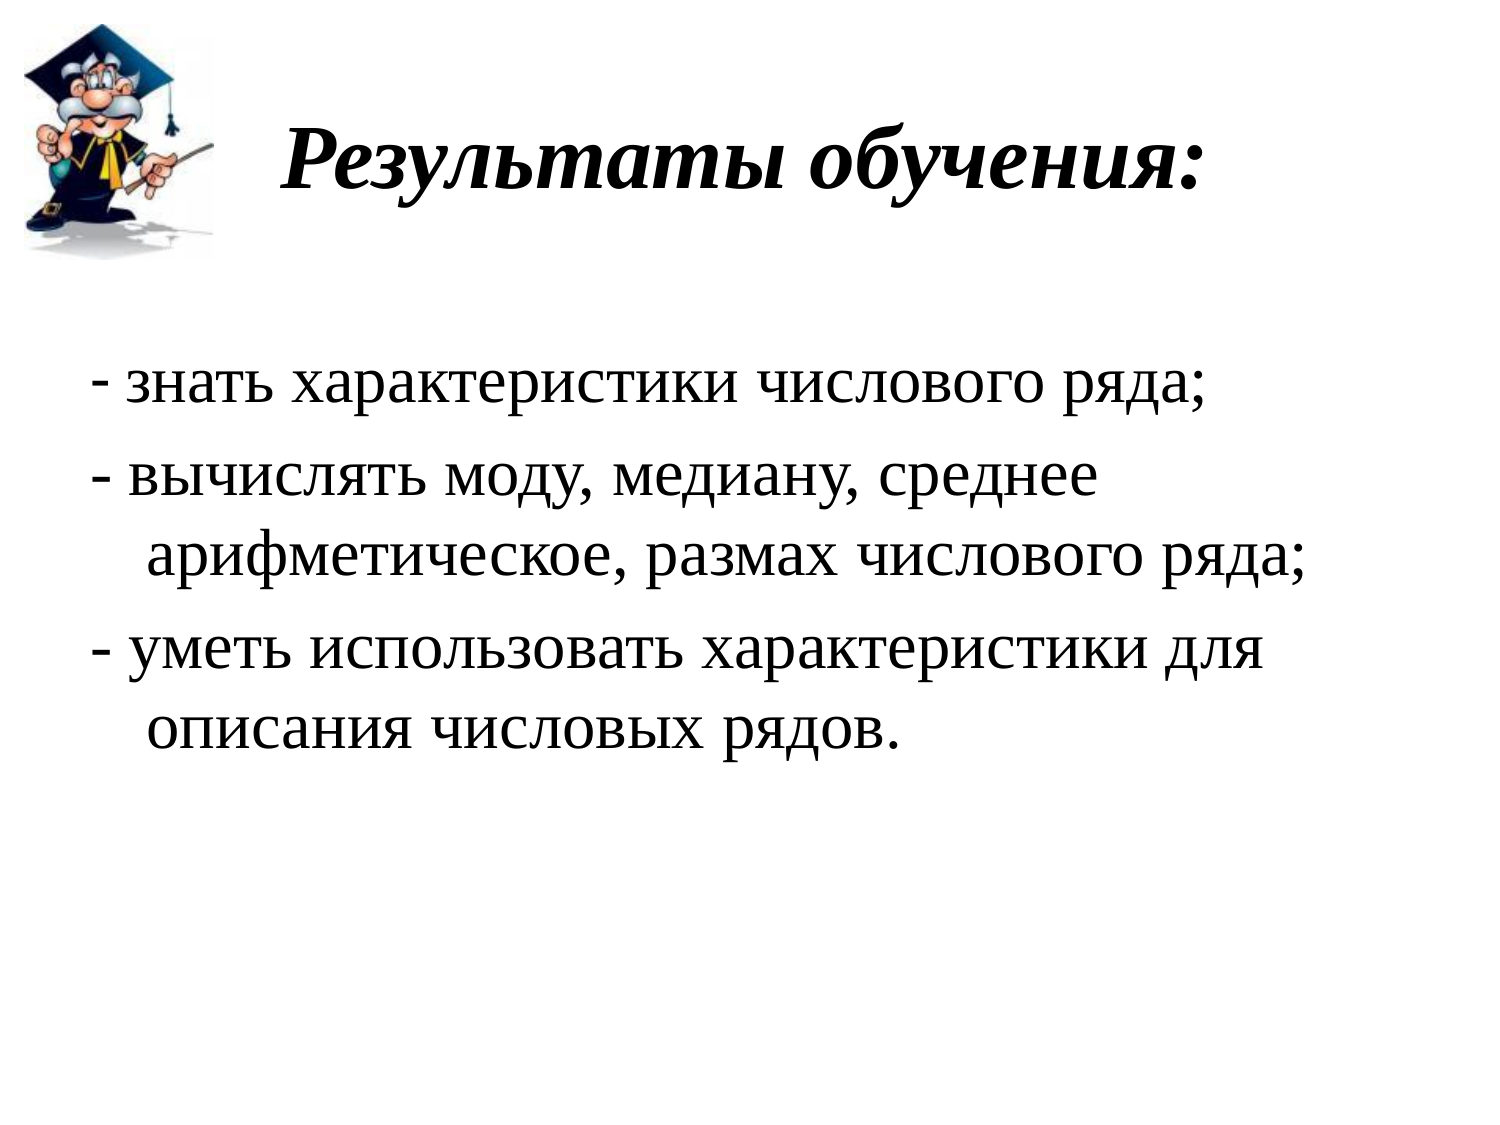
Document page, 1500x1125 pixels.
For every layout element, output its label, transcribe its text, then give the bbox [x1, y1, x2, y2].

list - знать характеристики числового ряда; - вычислять моду, медиану, среднее арифметическое, размах числового ряда; - уметь использовать характеристики для описания числовых рядов. [75, 328, 1425, 926]
picture [24, 24, 215, 260]
title Результаты обучения: [218, 58, 1432, 247]
